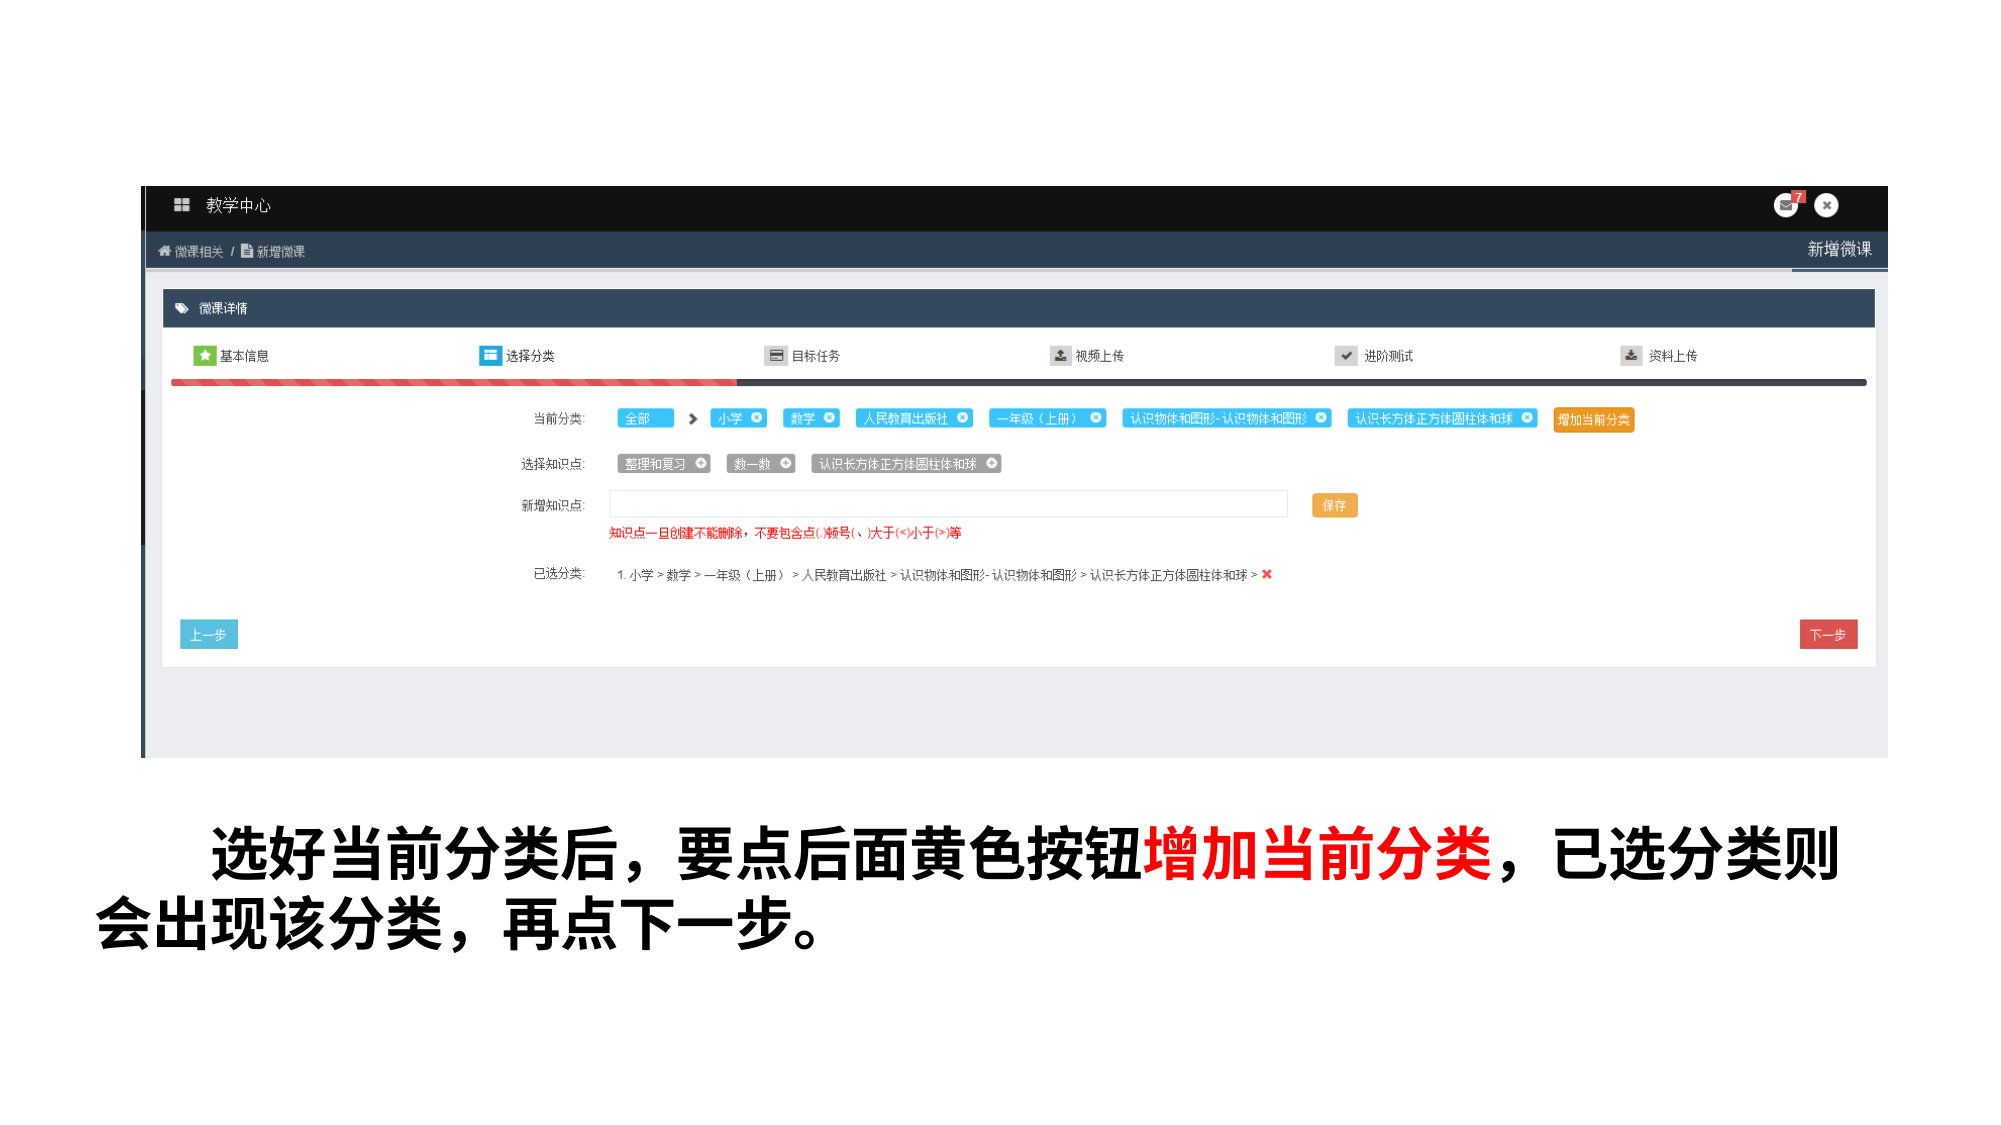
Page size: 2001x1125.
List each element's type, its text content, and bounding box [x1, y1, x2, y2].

text_box 选好当前分类后，要点后面黄色按钮增加当前分类，已选分类则会出现该分类，再点下一步。 [79, 809, 1896, 965]
picture [140, 186, 1888, 758]
